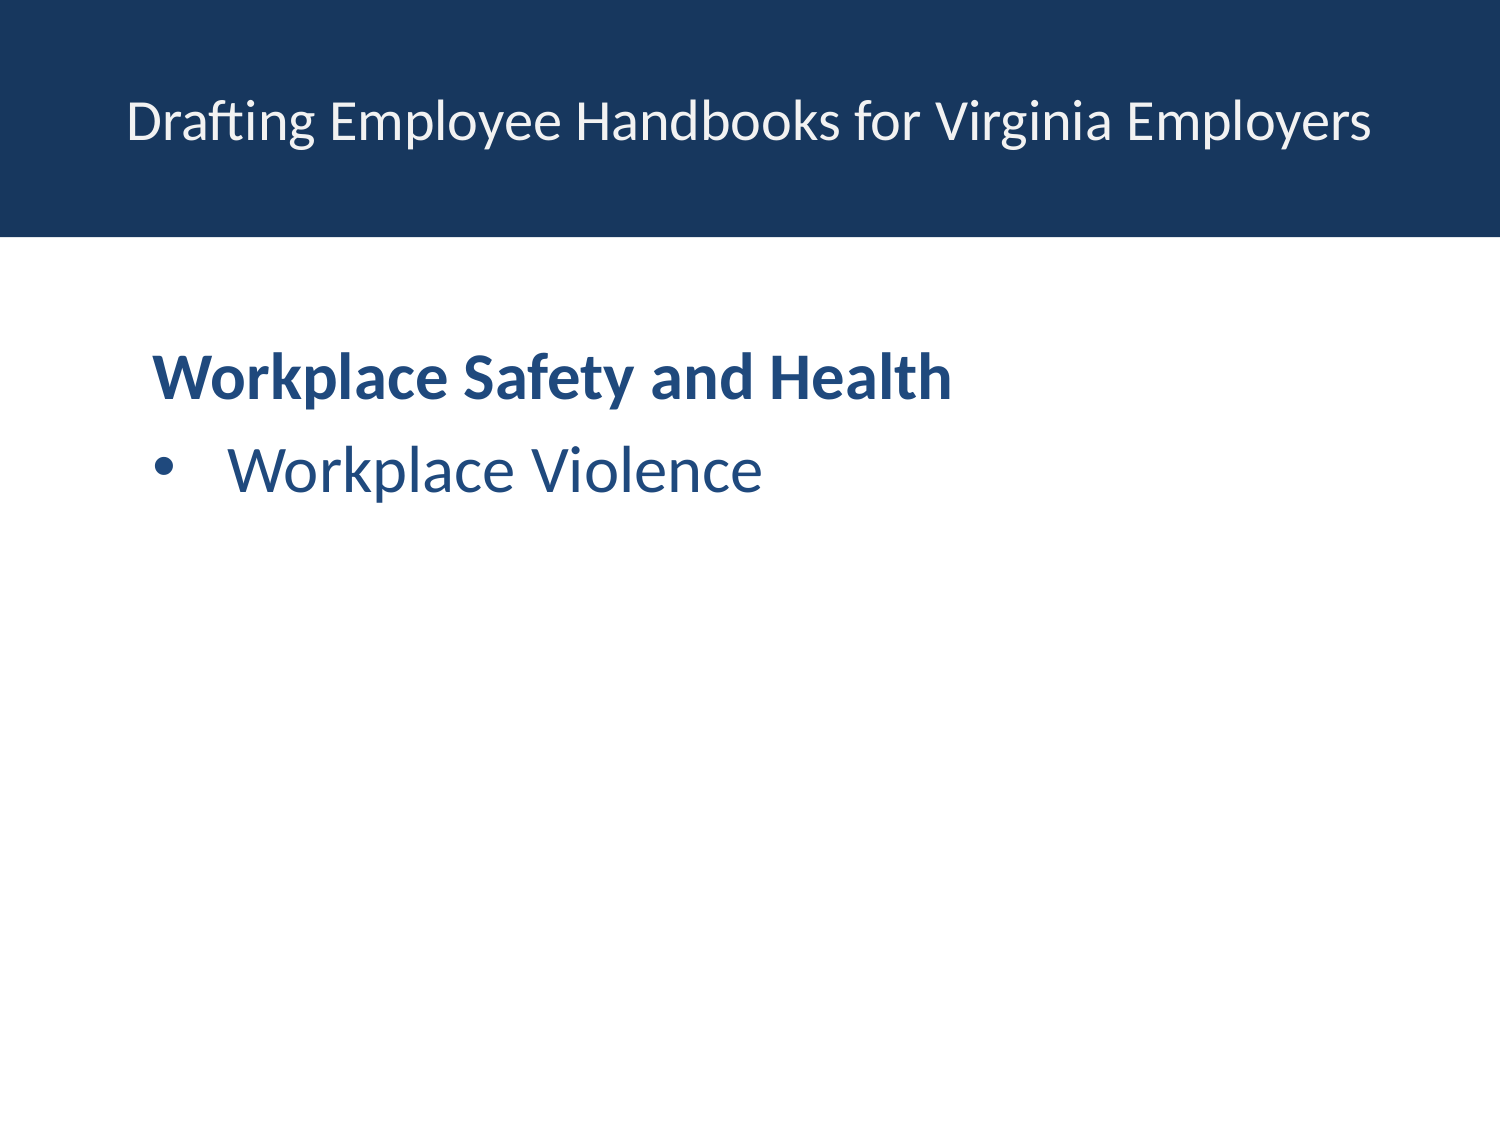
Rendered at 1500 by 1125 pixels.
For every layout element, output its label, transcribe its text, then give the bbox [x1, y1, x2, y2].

title Drafting Employee Handbooks for Virginia Employers [0, 0, 1500, 238]
subtitle Workplace Safety and Health Workplace Violence [137, 324, 1363, 1025]
